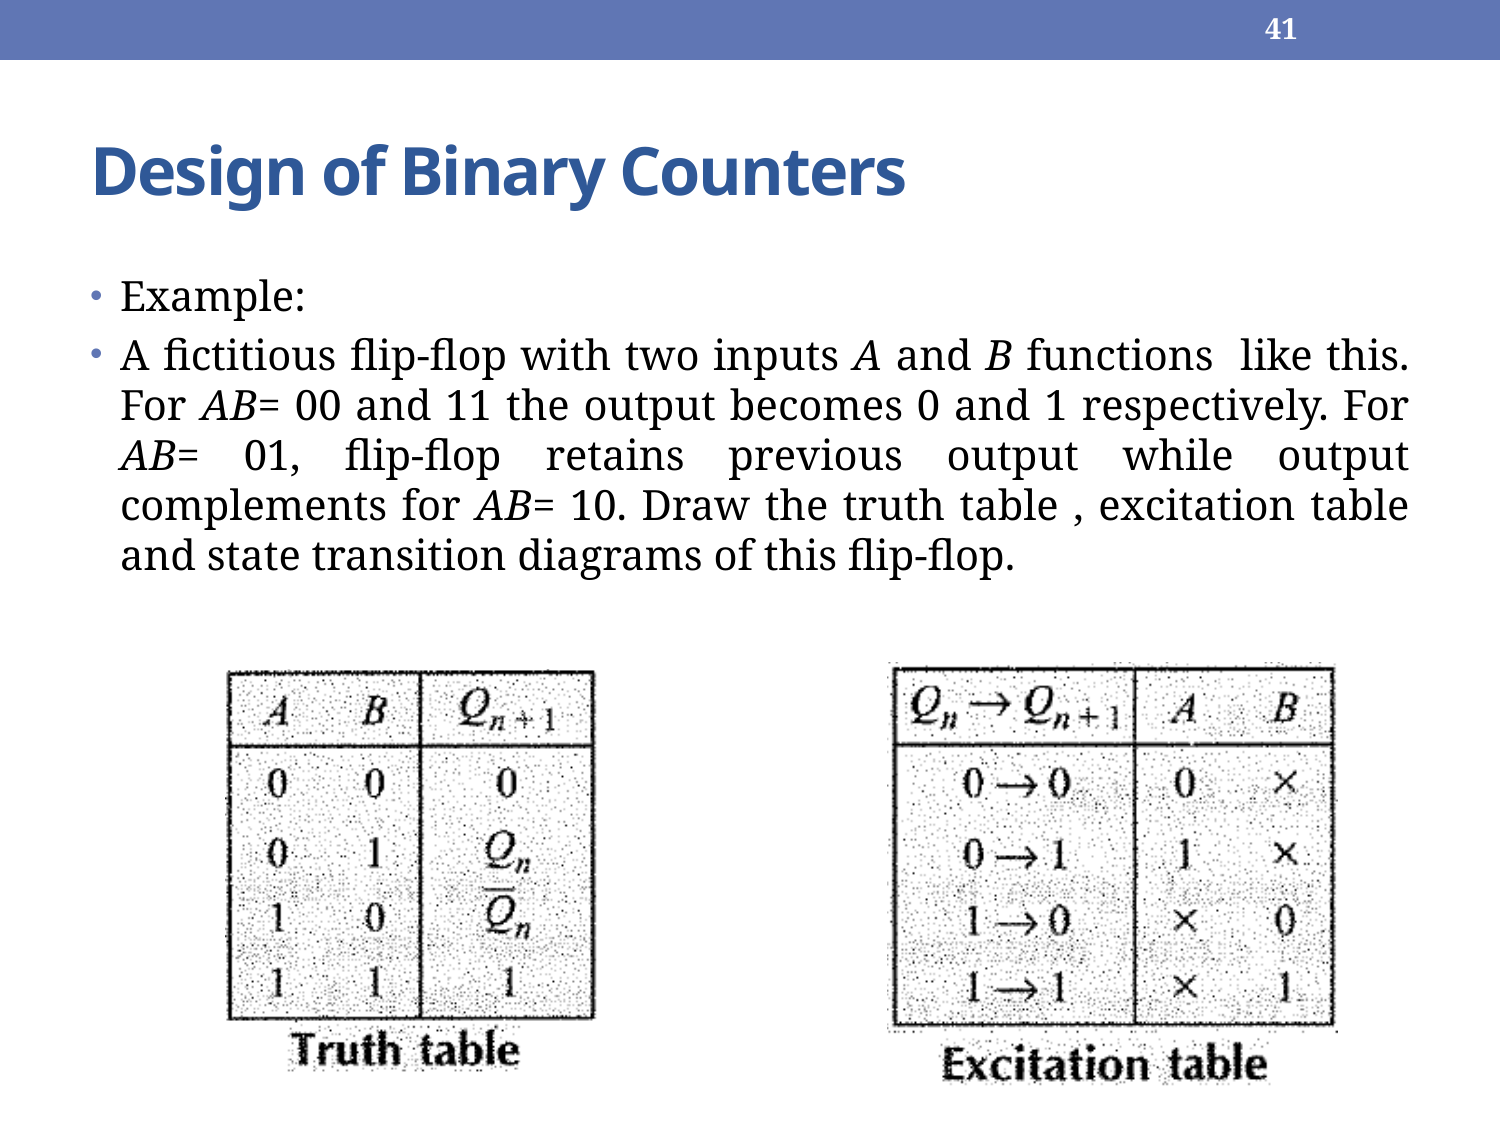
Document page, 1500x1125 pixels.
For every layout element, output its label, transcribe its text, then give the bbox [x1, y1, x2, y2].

picture [224, 669, 601, 1080]
title Design of Binary Counters [75, 87, 1425, 250]
slide_number 41 [1250, 3, 1425, 57]
list Example: A fictitious flip-flop with two inputs A and B functions like this. For AB= 00 and 11 the output becomes 0 and 1 respectively. For AB= 01, flip-flop retains previous output while output complements for AB= 10. Draw the truth table , excitation table and state transition diagrams of this flip-flop. [75, 262, 1425, 1063]
picture [887, 662, 1338, 1091]
